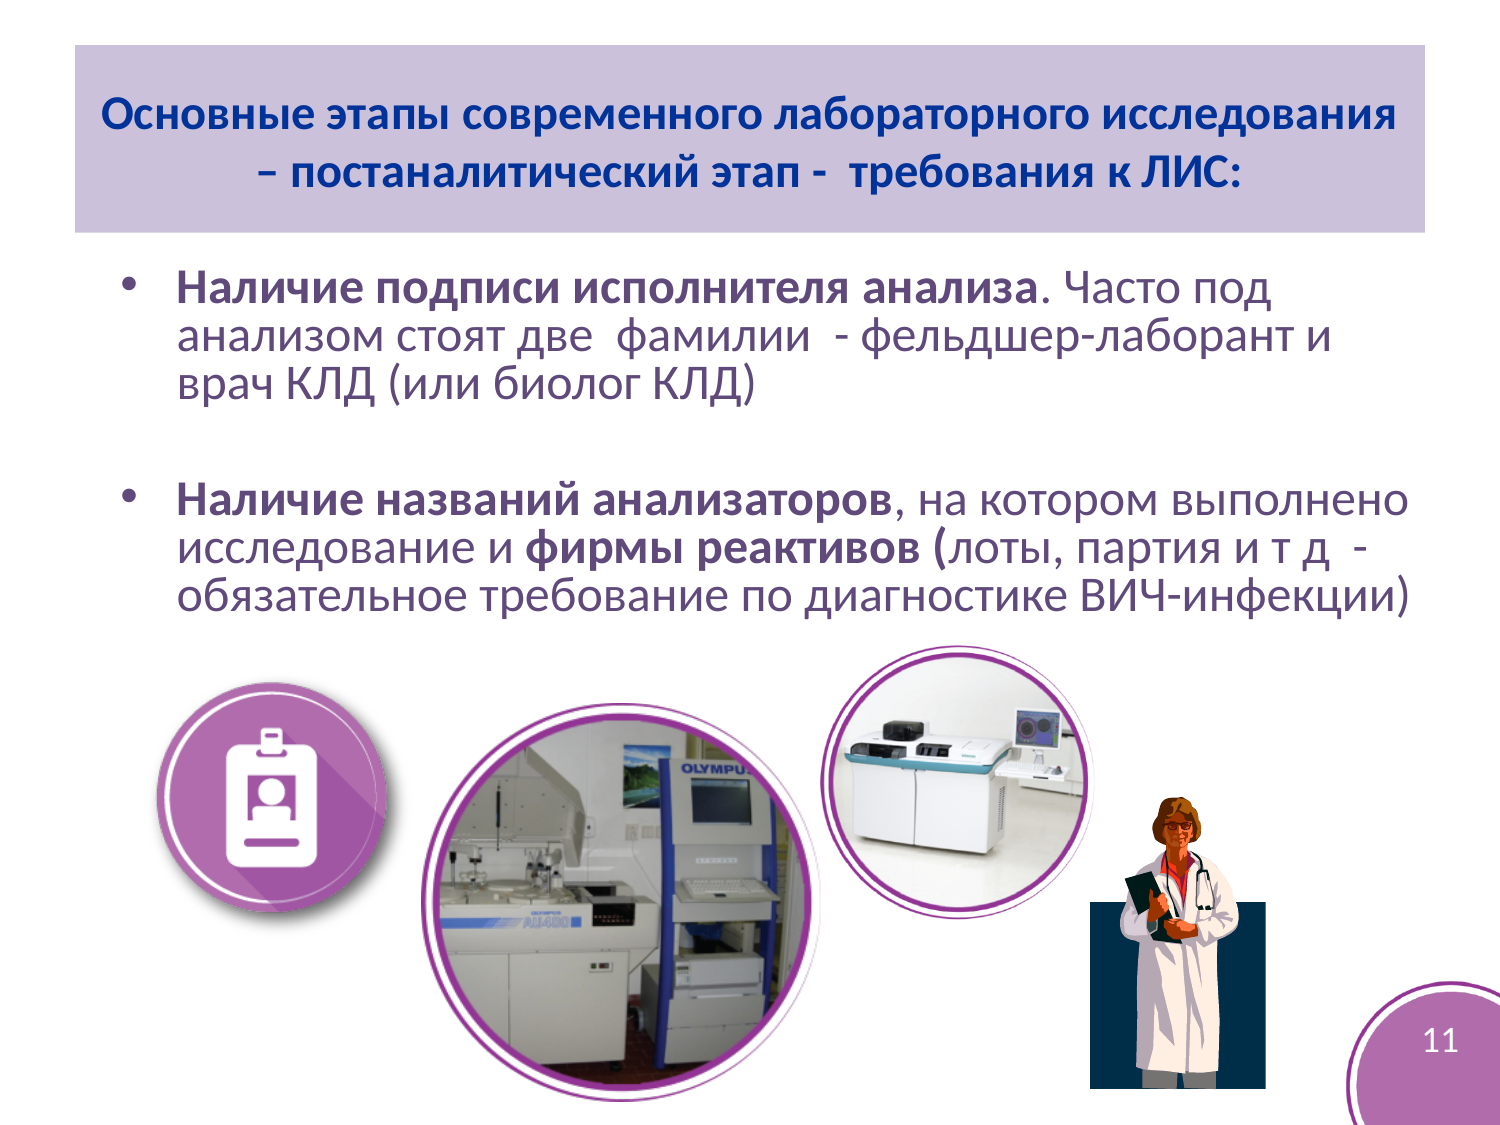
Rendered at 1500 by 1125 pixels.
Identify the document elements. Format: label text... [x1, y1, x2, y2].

picture [421, 644, 1266, 1102]
picture [128, 644, 417, 952]
list Наличие подписи исполнителя анализа. Часто под анализом стоят две фамилии - фельдшер-лаборант и врач КЛД (или биолог КЛД) Наличие названий анализаторов, на котором выполнено исследование и фирмы реактивов (лоты, партия и т д - обязательное требование по диагностике ВИЧ-инфекции) [105, 257, 1456, 1024]
title Основные этапы современного лабораторного исследования – постаналитический этап - требования к ЛИС: [75, 45, 1425, 233]
picture [1322, 960, 1500, 1125]
